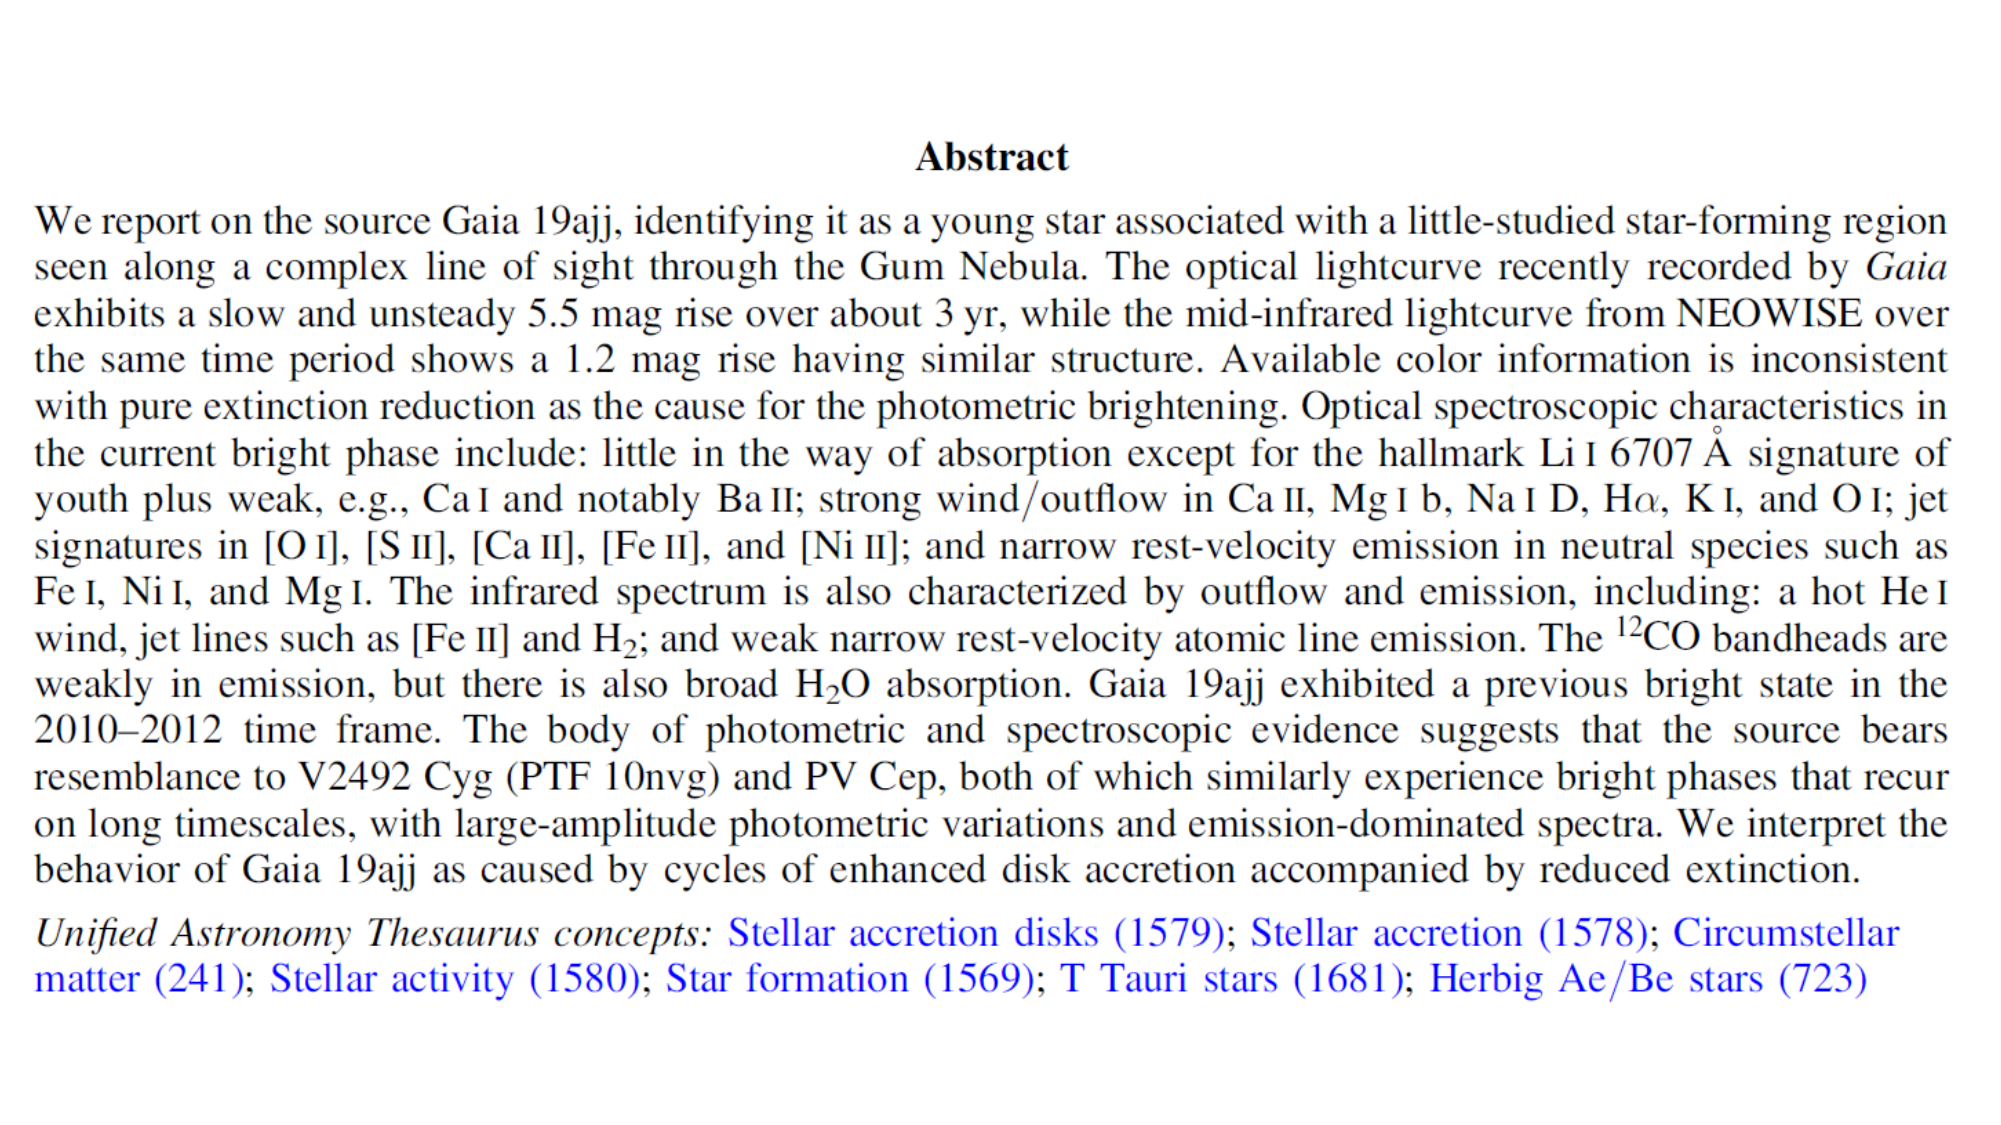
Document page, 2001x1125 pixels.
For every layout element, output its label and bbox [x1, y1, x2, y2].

picture [27, 115, 1973, 1010]
